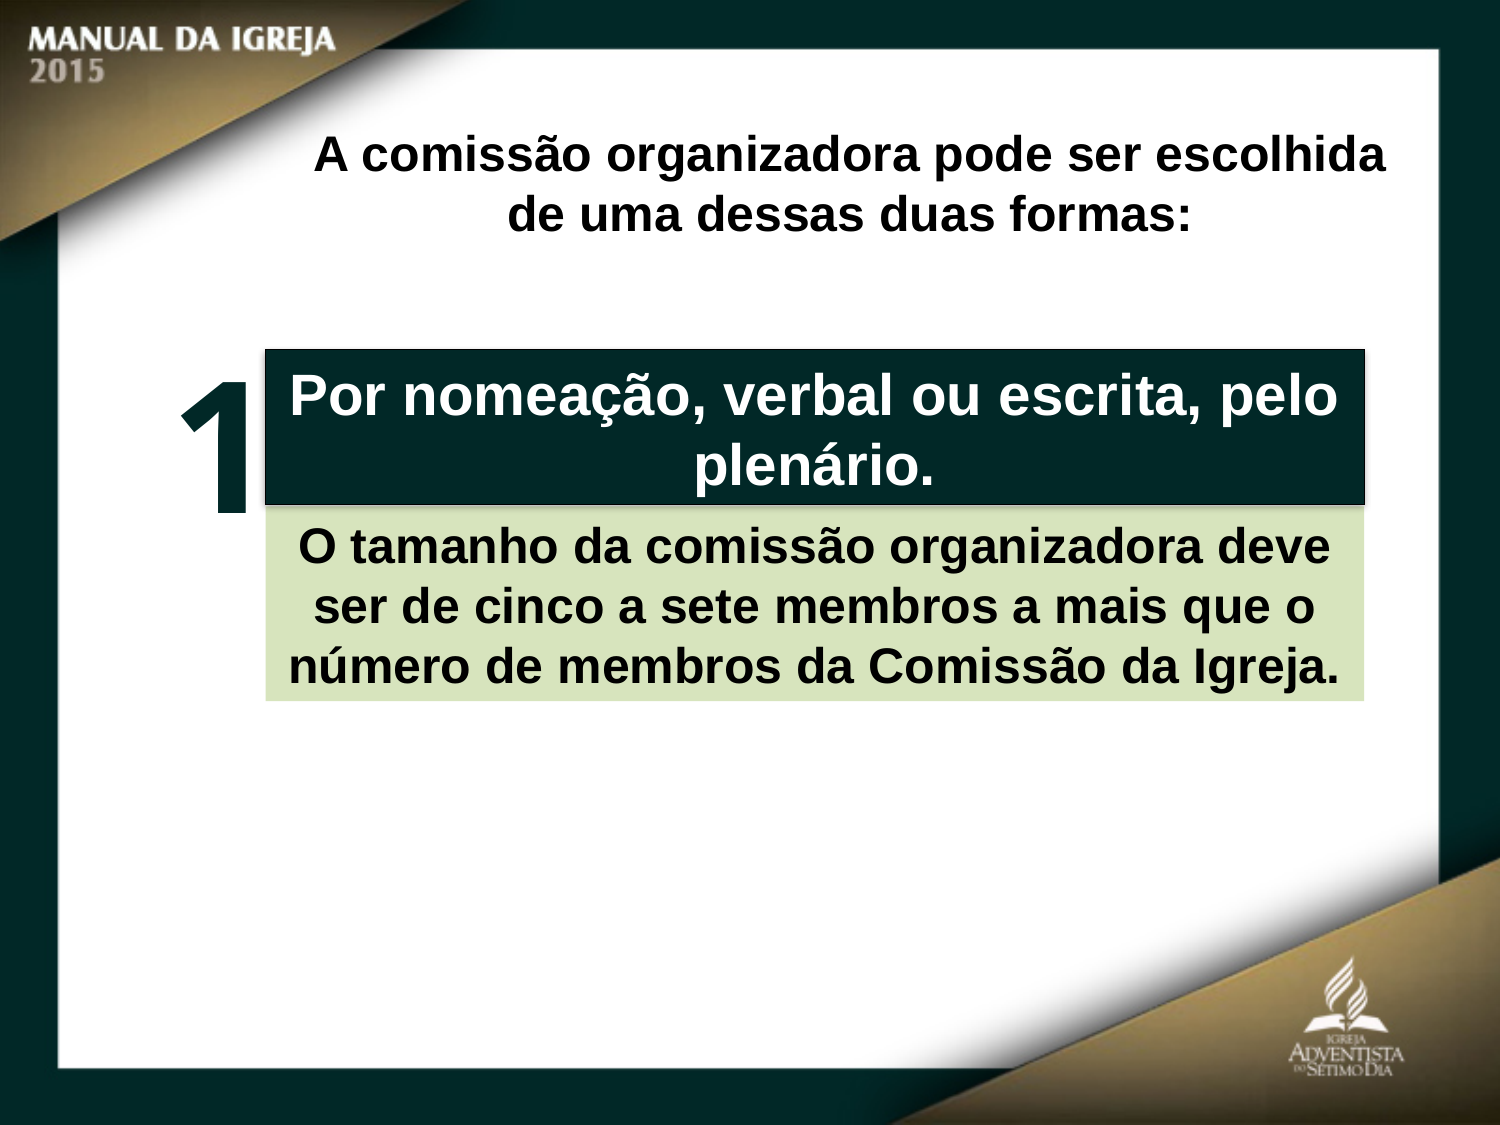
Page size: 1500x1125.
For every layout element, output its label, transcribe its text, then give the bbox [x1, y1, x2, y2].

picture [0, 0, 1500, 1125]
text_box 1 [155, 323, 291, 558]
text_box Por nomeação, verbal ou escrita, pelo plenário. [291, 349, 1365, 505]
text_box O tamanho da comissão organizadora deve ser de cinco a sete membros a mais que o número de membros da Comissão da Igreja. [265, 511, 1365, 702]
text_box A comissão organizadora pode ser escolhida de uma dessas duas formas: [289, 113, 1412, 249]
